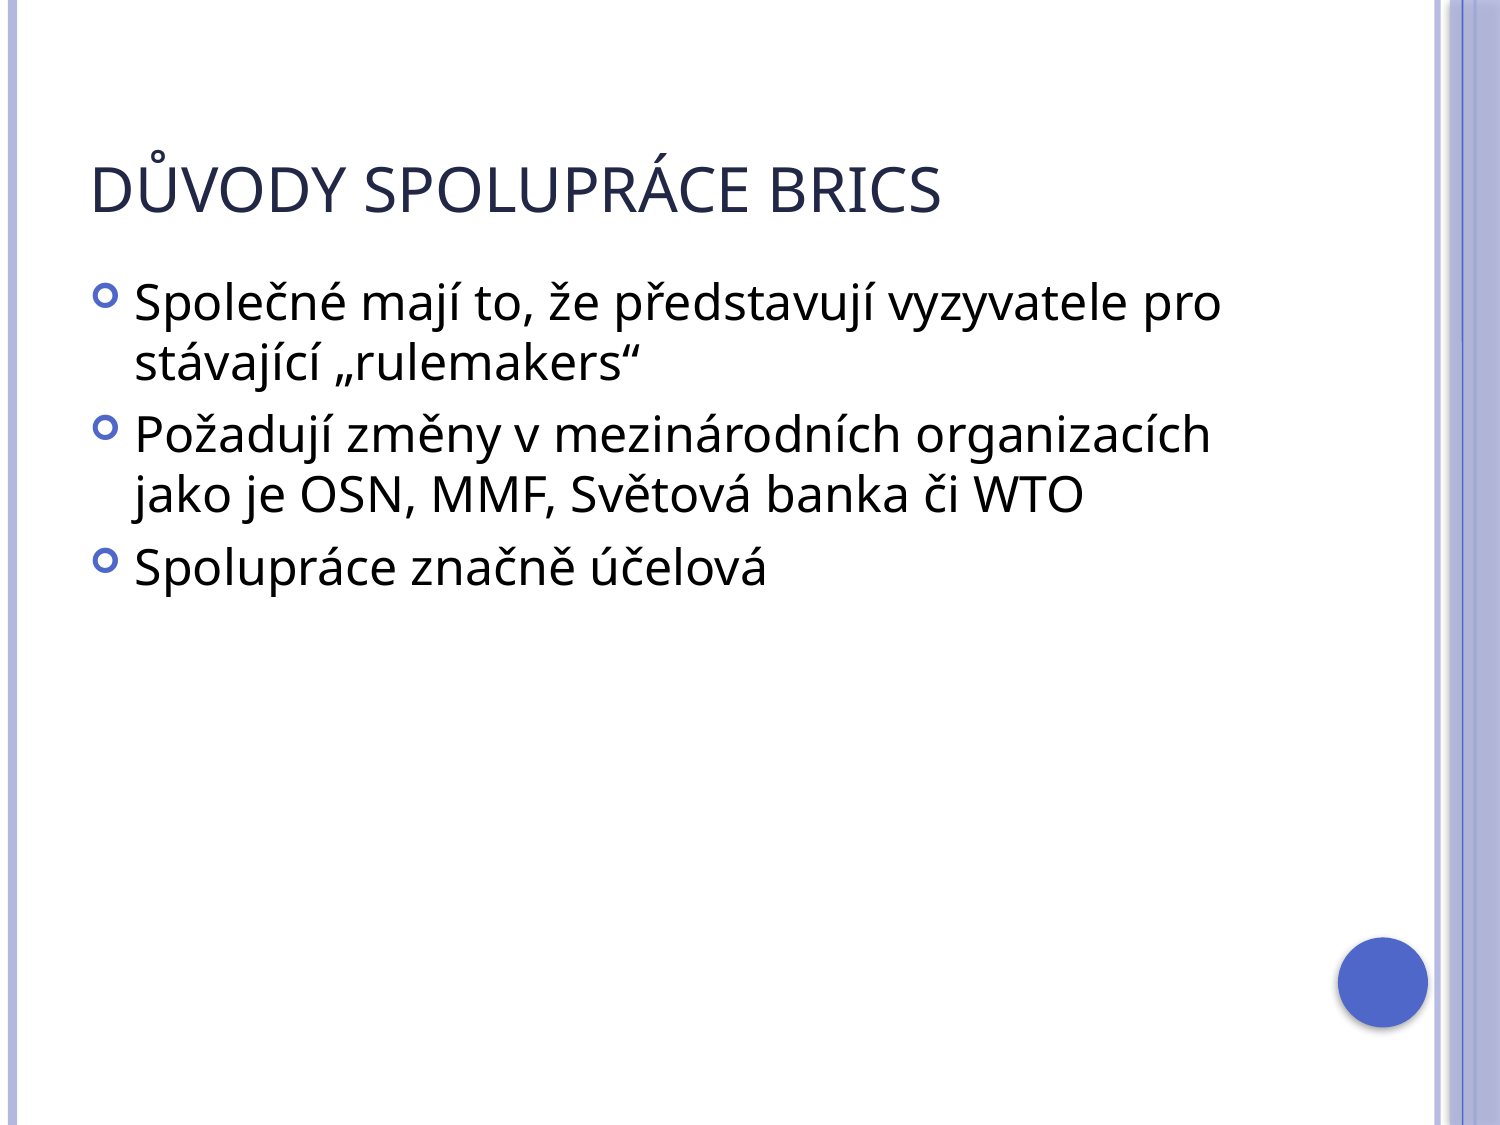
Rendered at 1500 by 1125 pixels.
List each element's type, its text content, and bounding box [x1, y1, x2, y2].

title Důvody spolupráce BRICS [75, 45, 1300, 233]
list Společné mají to, že představují vyzyvatele pro stávající „rulemakers“ Požadují změny v mezinárodních organizacích jako je OSN, MMF, Světová banka či WTO Spolupráce značně účelová [75, 262, 1300, 1062]
